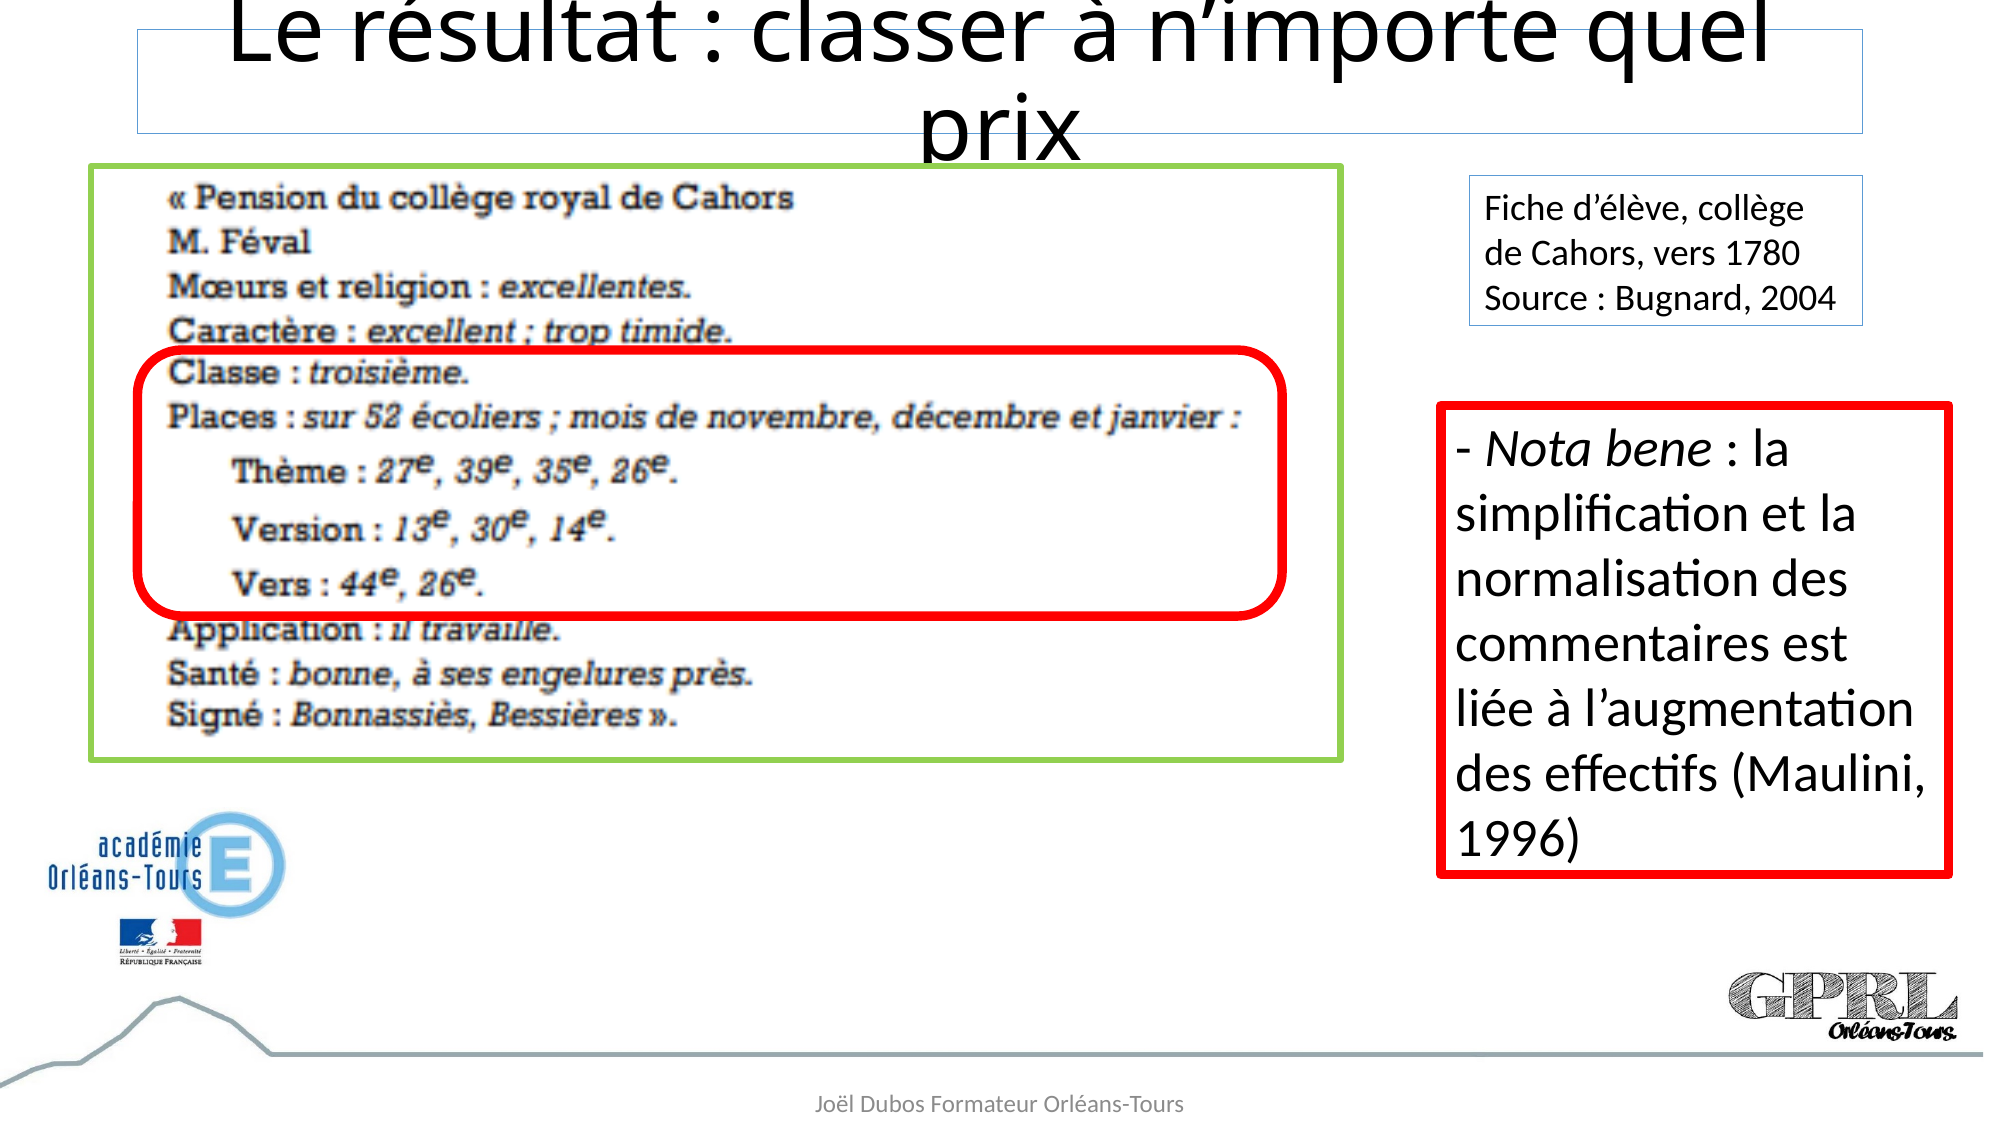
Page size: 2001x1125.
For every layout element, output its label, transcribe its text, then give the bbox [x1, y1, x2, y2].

text_box Fiche d’élève, collège de Cahors, vers 1780 Source : Bugnard, 2004 [1469, 175, 1863, 326]
picture [93, 169, 1338, 758]
list [1155, 212, 1863, 807]
footer Joël Dubos Formateur Orléans-Tours [662, 1089, 1338, 1125]
title Le résultat : classer à n’importe quel prix [137, 29, 1863, 134]
text_box - Nota bene : la simplification et la normalisation des commentaires est liée à l’augmentation des effectifs (Maulini, 1996) [1441, 405, 1949, 807]
picture [0, 807, 1984, 1089]
